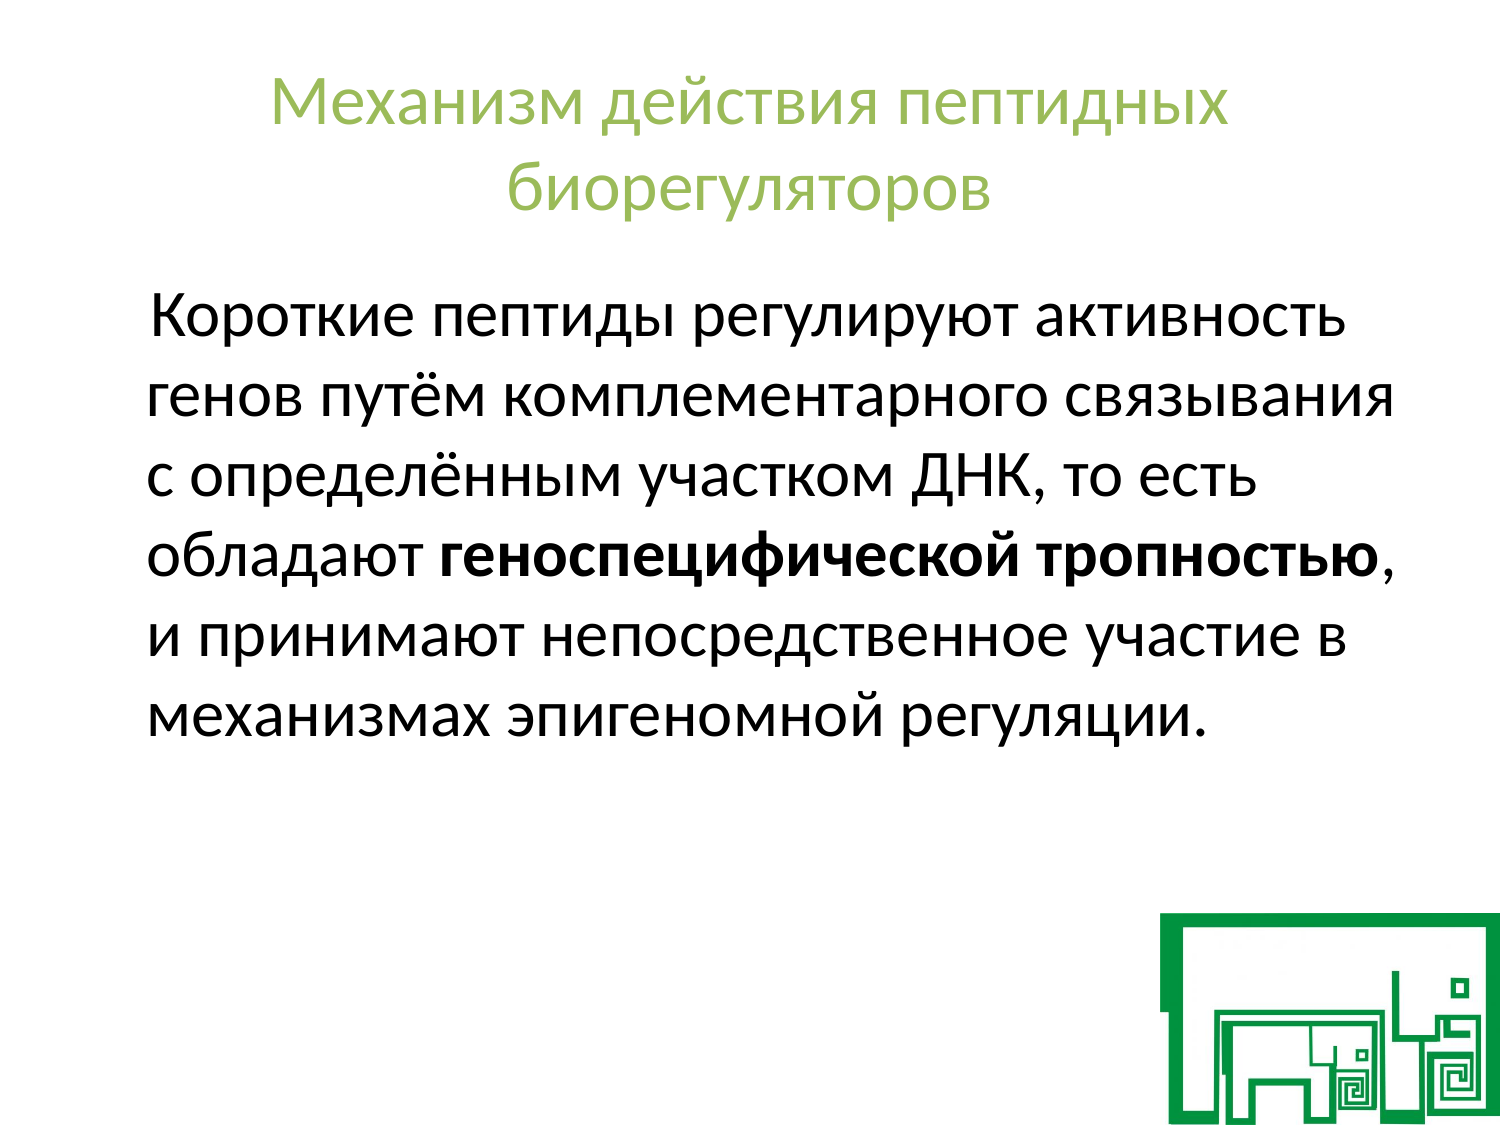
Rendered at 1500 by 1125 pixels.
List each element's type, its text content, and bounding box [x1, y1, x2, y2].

list Короткие пептиды регулируют активность генов путём комплементарного связывания с определённым участком ДНК, то есть обладают геноспецифической тропностью, и принимают непосредственное участие в механизмах эпигеномной регуляции. [75, 262, 1425, 1005]
title Механизм действия пептидных биорегуляторов [75, 45, 1425, 233]
picture [1159, 913, 1500, 1125]
